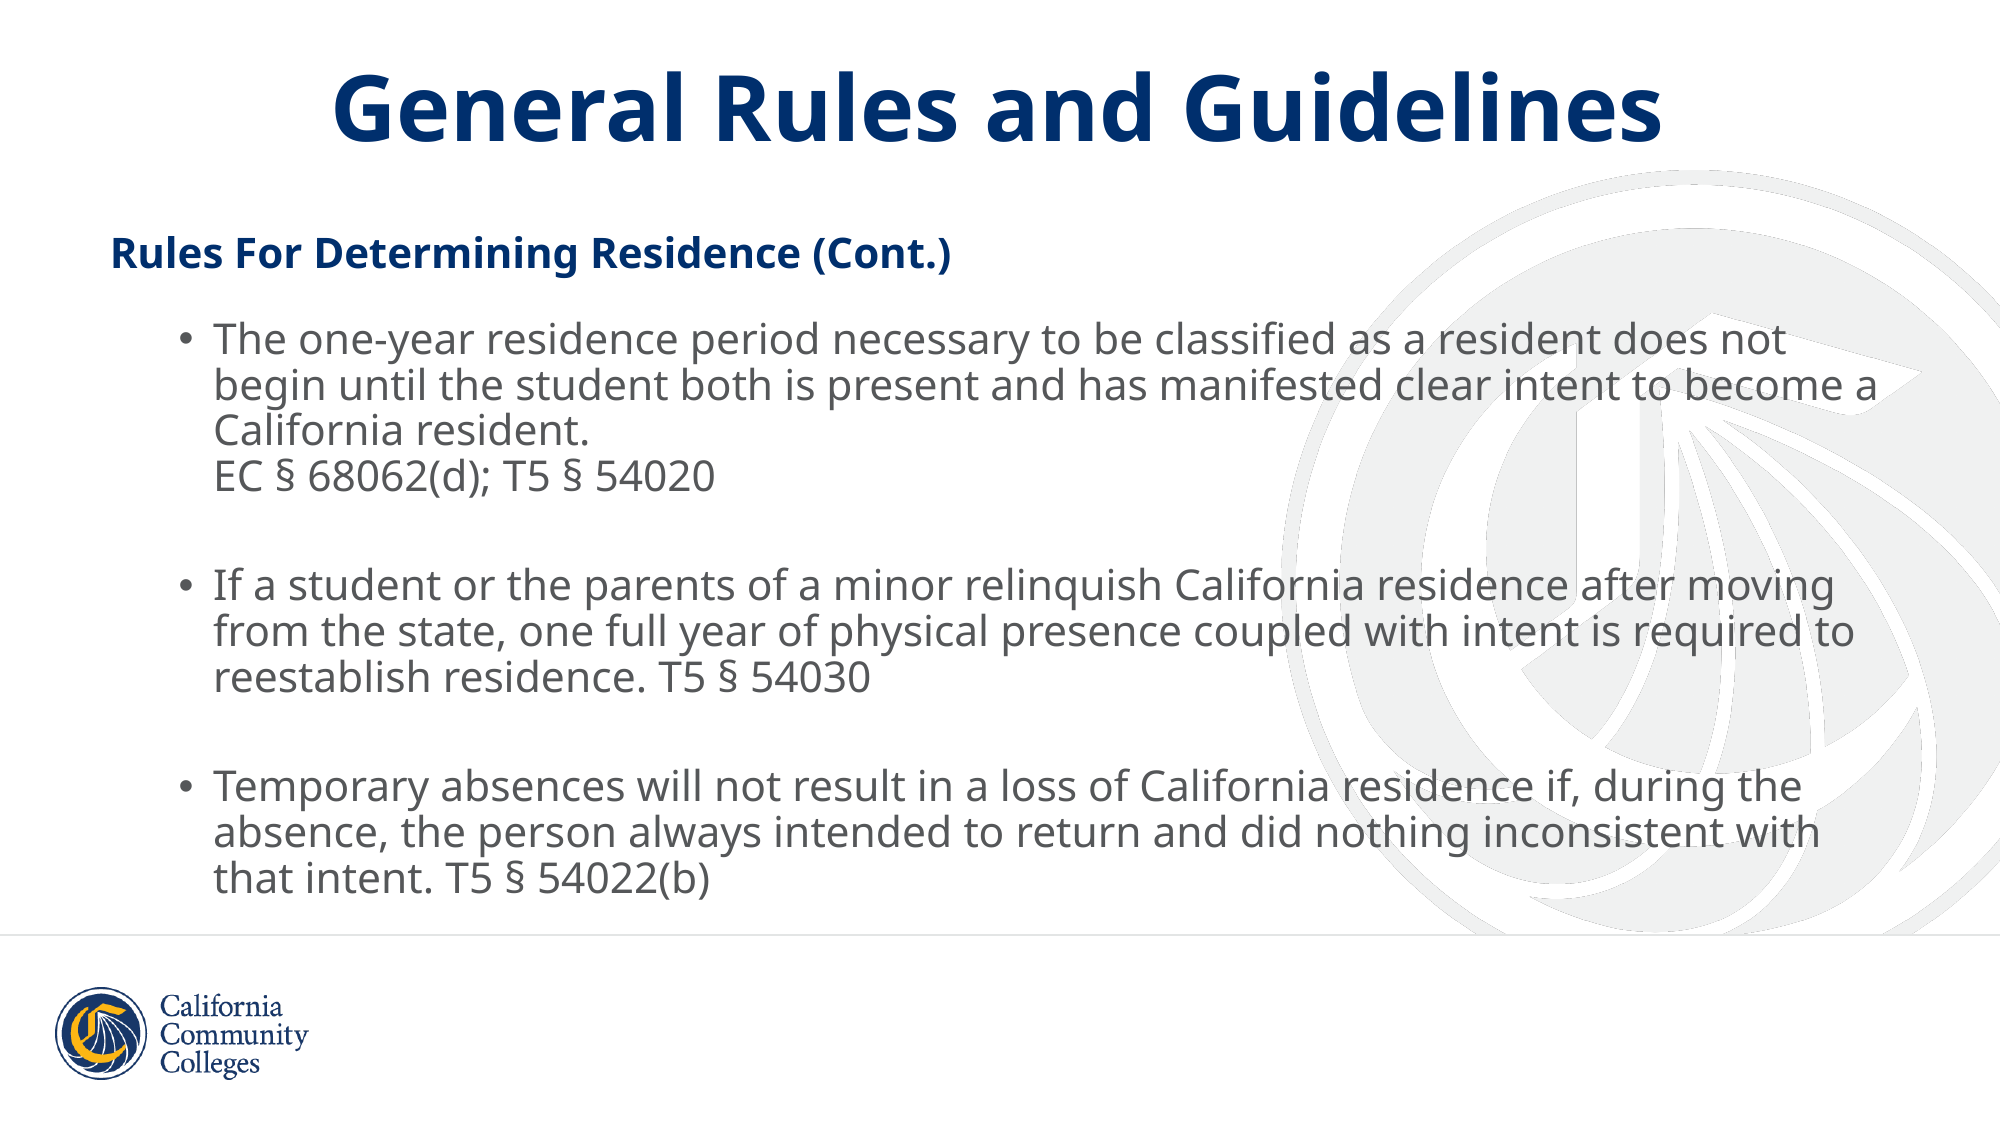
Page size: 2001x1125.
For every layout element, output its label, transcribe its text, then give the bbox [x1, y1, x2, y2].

picture [1281, 170, 2000, 934]
list Rules For Determining Residence (Cont.) The one-year residence period necessary to be classified as a resident does not begin until the student both is present and has manifested clear intent to become a California resident. EC § 68062(d); T5 § 54020 If a student or the parents of a minor relinquish California residence after moving from the state, one full year of physical presence coupled with intent is required to reestablish residence. T5 § 54030 Temporary absences will not result in a loss of California residence if, during the absence, the person always intended to return and did nothing inconsistent with that intent. T5 § 54022(b) [94, 224, 1901, 913]
title General Rules and Guidelines [94, 49, 1901, 175]
picture [52, 984, 312, 1083]
